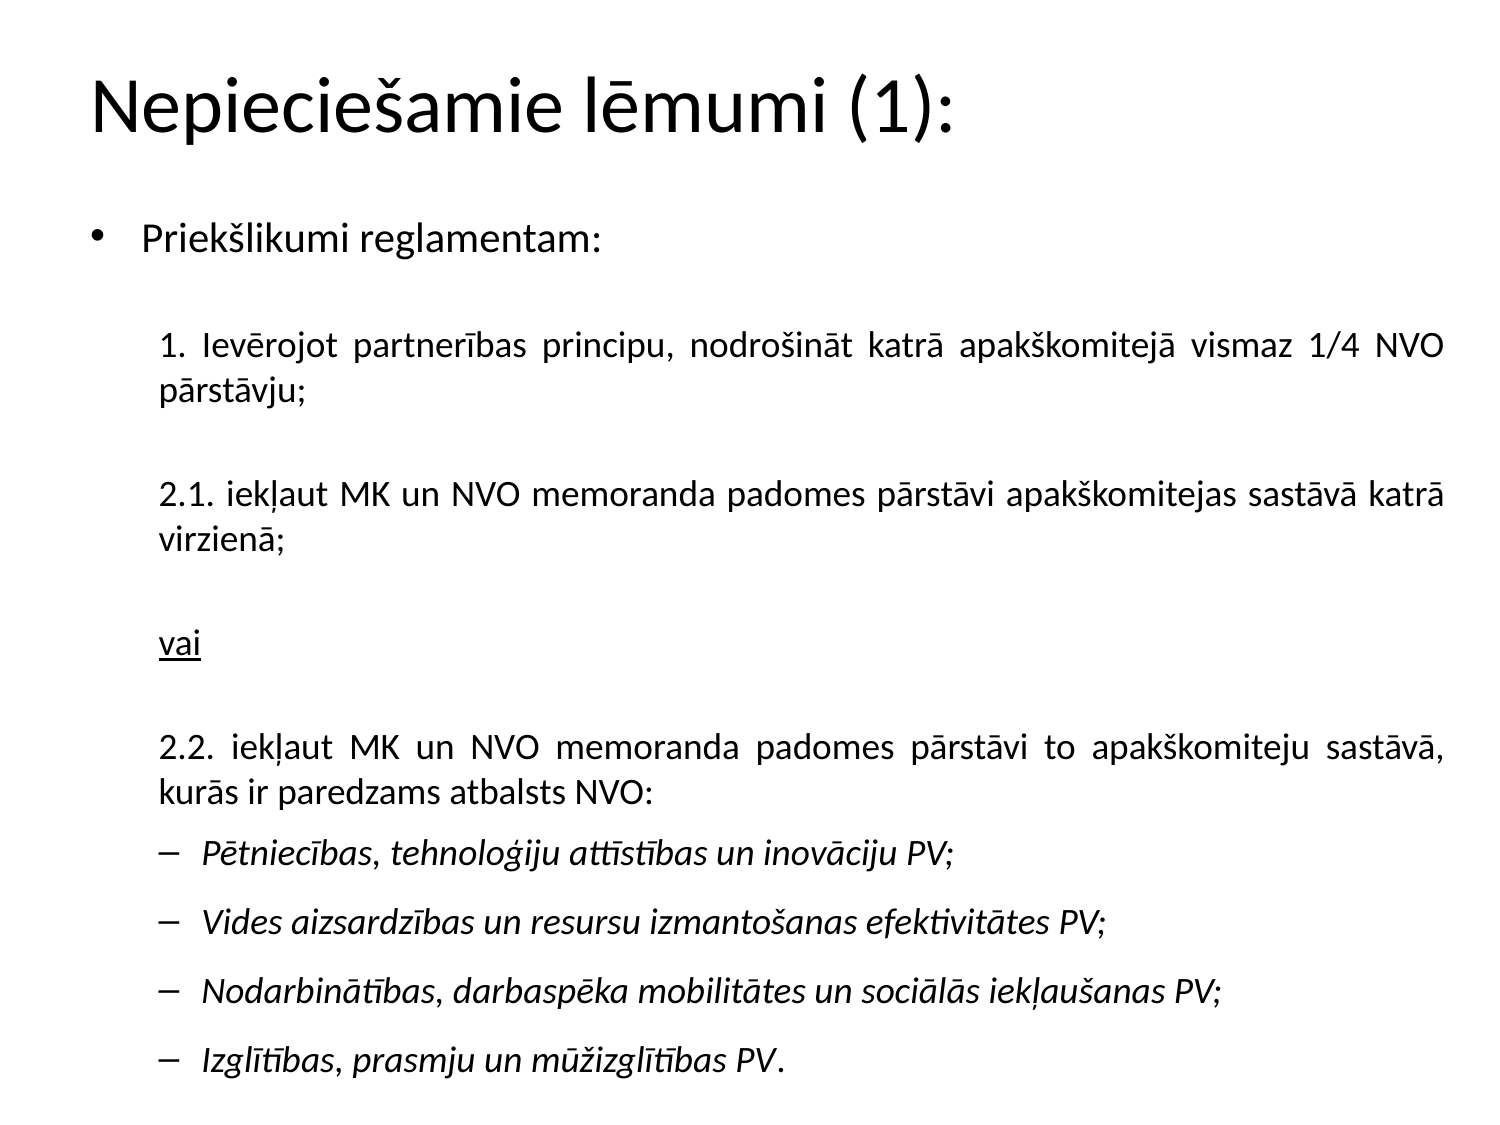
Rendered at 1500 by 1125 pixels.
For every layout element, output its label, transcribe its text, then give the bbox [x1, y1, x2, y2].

title Nepieciešamie lēmumi (1): [75, 45, 1425, 157]
list Priekšlikumi reglamentam: 1. Ievērojot partnerības principu, nodrošināt katrā apakškomitejā vismaz 1/4 NVO pārstāvju; 2.1. iekļaut MK un NVO memoranda padomes pārstāvi apakškomitejas sastāvā katrā virzienā; vai 2.2. iekļaut MK un NVO memoranda padomes pārstāvi to apakškomiteju sastāvā, kurās ir paredzams atbalsts NVO: Pētniecības, tehnoloģiju attīstības un inovāciju PV; Vides aizsardzības un resursu izmantošanas efektivitātes PV; Nodarbinātības, darbaspēka mobilitātes un sociālās iekļaušanas PV; Izglītības, prasmju un mūžizglītības PV. [75, 202, 1462, 1095]
